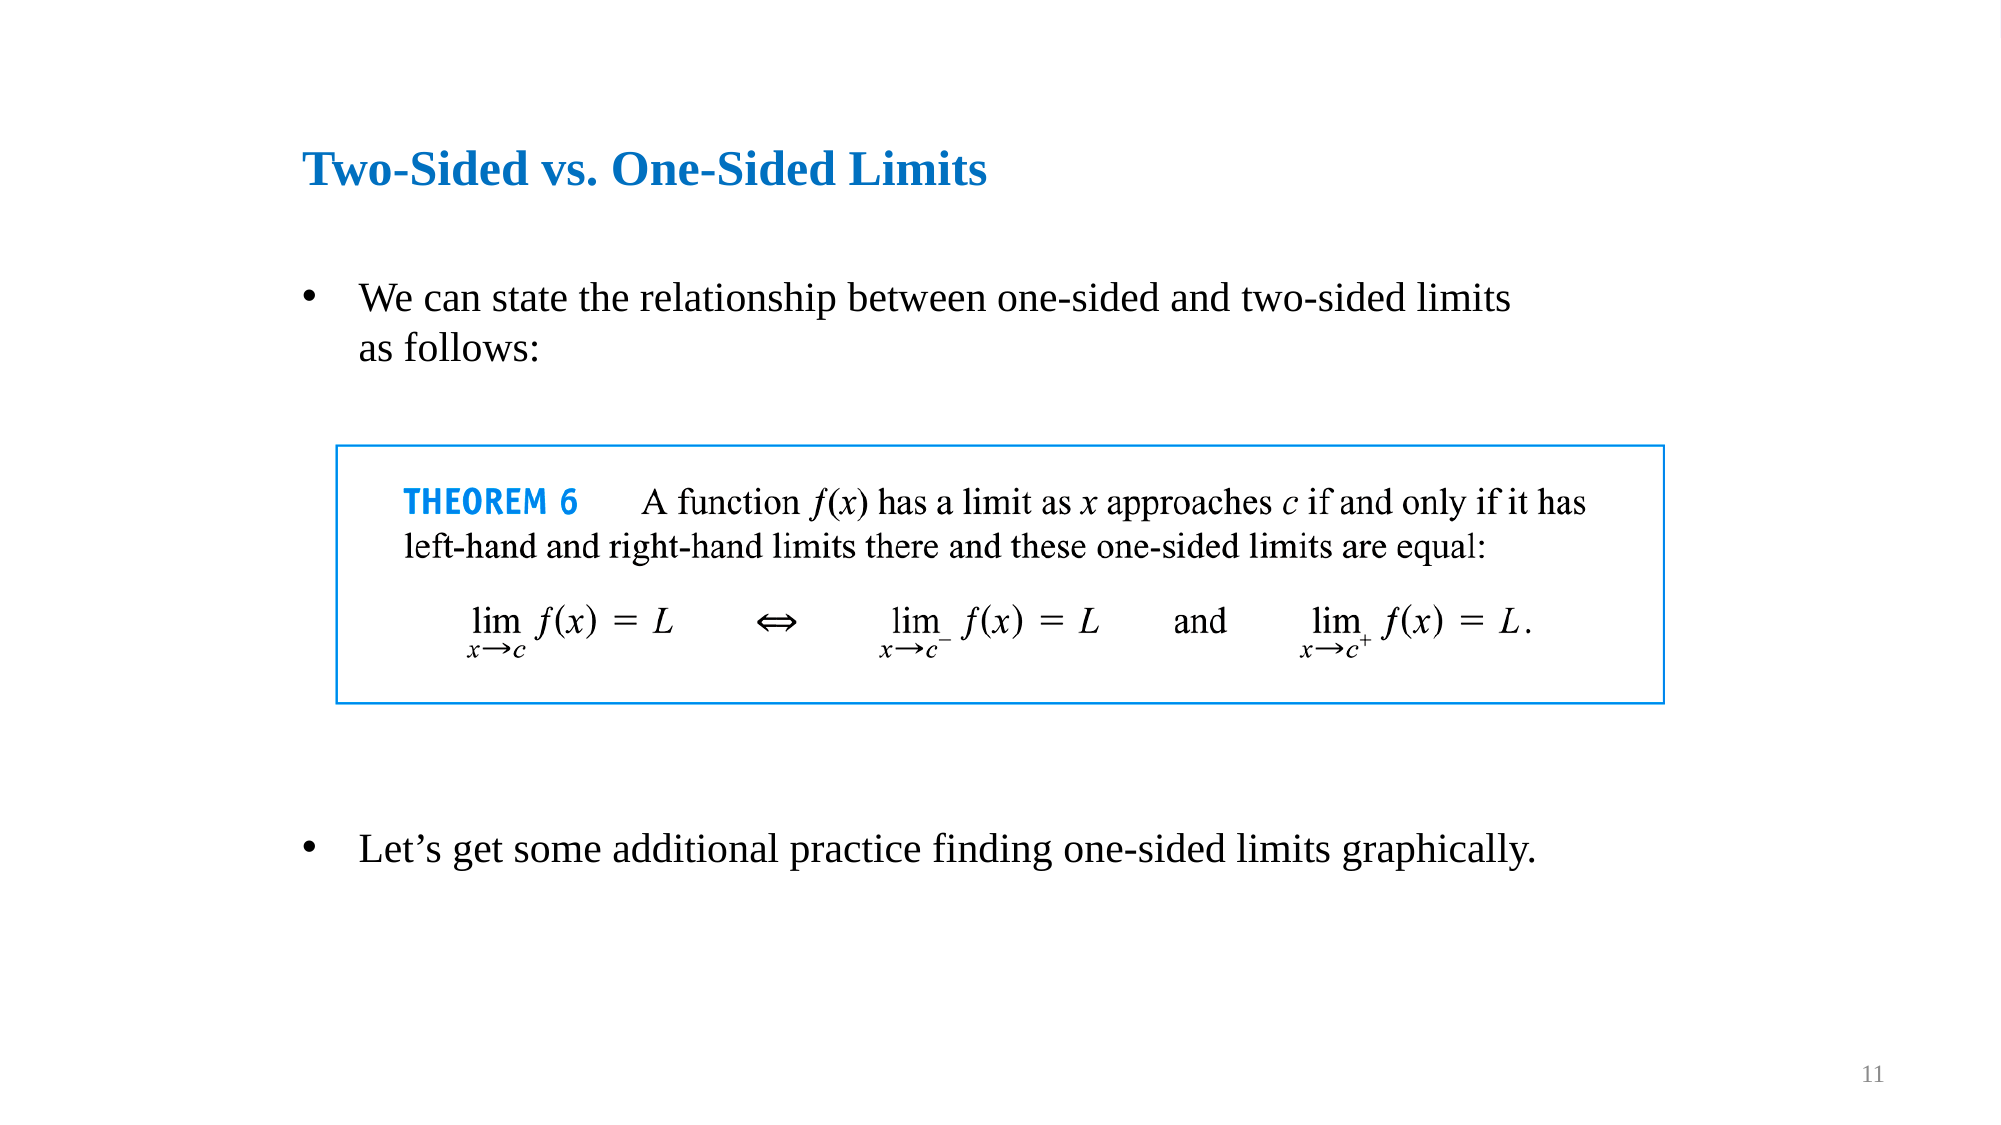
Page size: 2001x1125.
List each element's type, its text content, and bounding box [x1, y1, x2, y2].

slide_number 11 [1433, 1042, 1900, 1103]
picture [324, 437, 1676, 713]
text_box Two-Sided vs. One-Sided Limits We can state the relationship between one-sided and two-sided limits as follows: Let’s get some additional practice finding one-sided limits graphically. [287, 127, 1713, 878]
